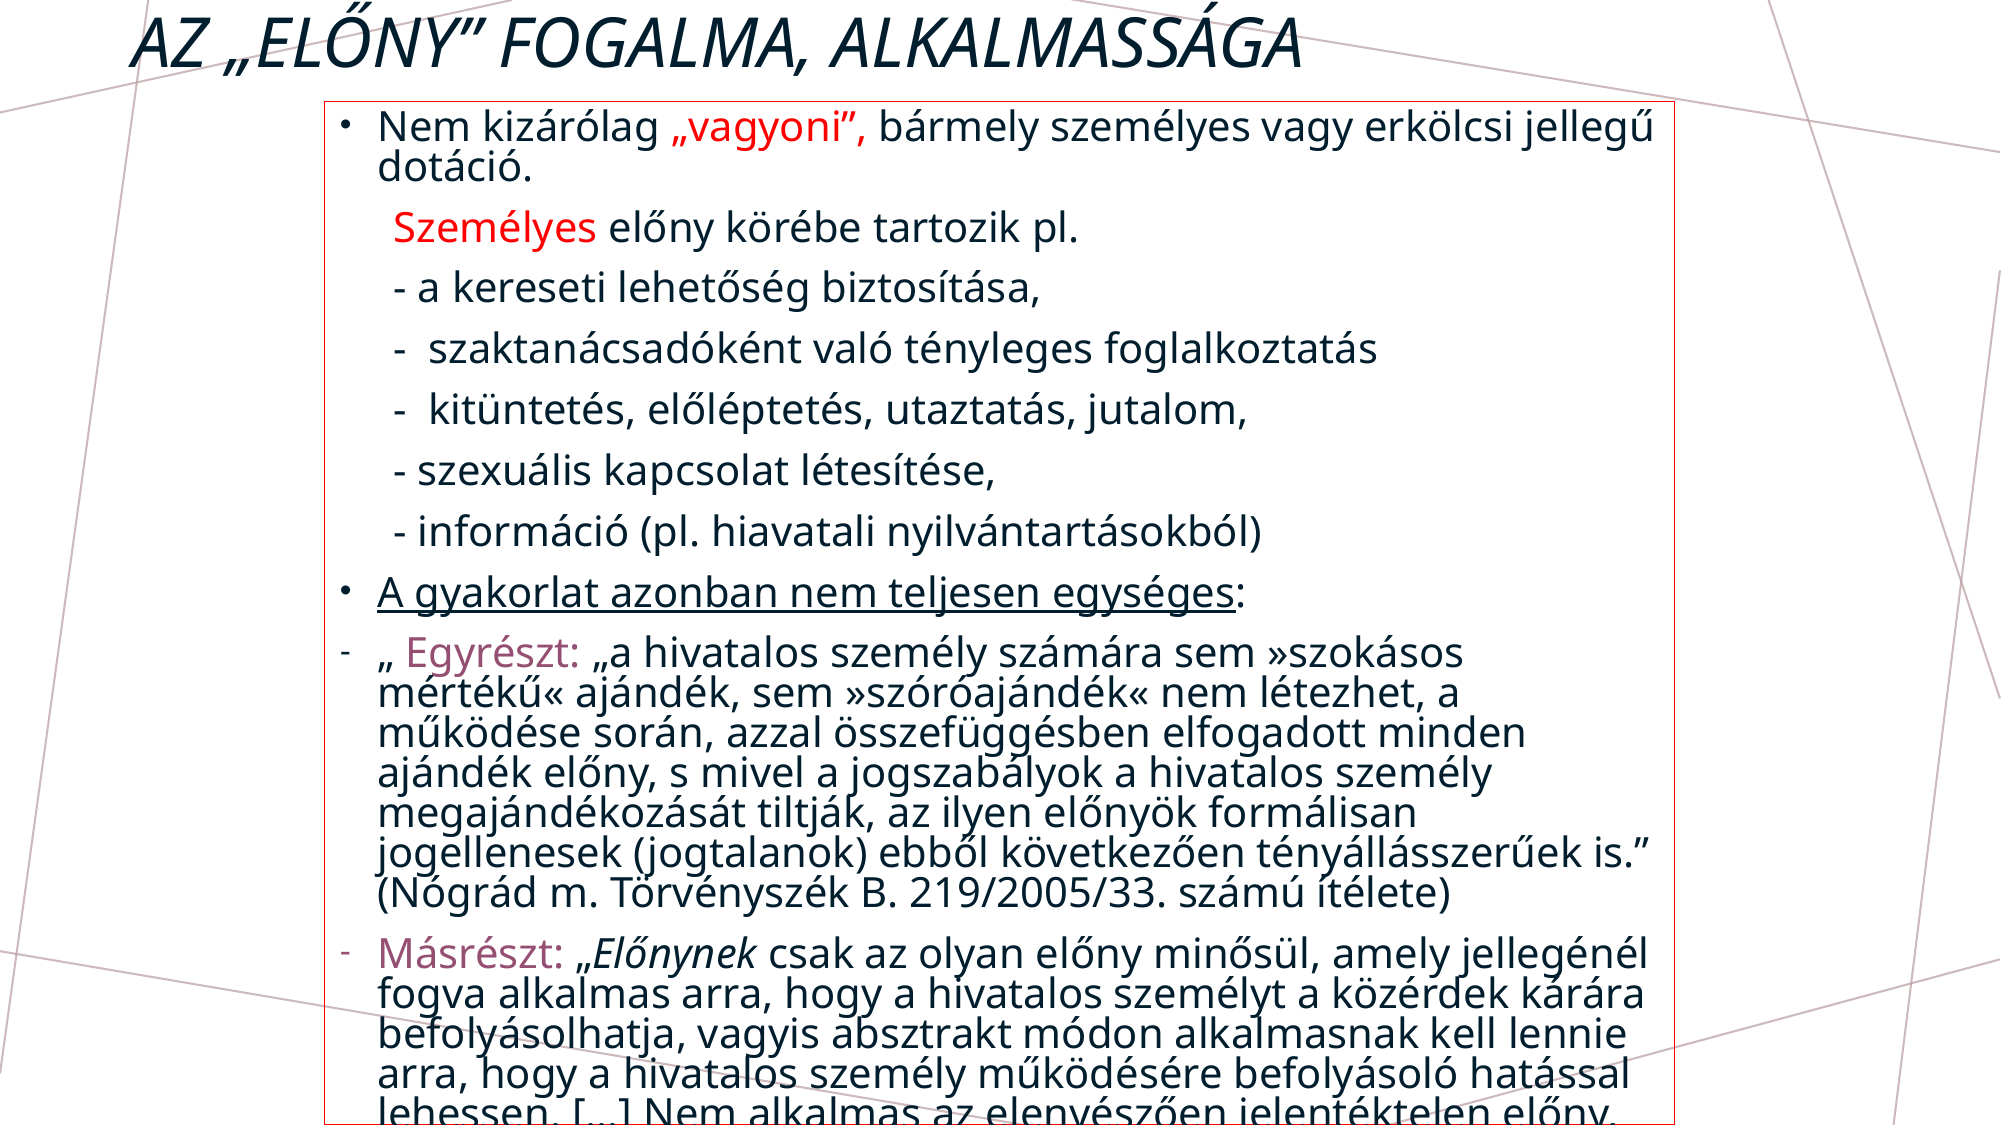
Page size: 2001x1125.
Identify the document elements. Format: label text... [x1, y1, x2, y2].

title Az „előny” fogalma, alkalmassága [117, 0, 1675, 91]
list Nem kizárólag „vagyoni”, bármely személyes vagy erkölcsi jellegű dotáció. Személyes előny körébe tartozik pl. - a kereseti lehetőség biztosítása, - szaktanácsadóként való tényleges foglalkoztatás - kitüntetés, előléptetés, utaztatás, jutalom, - szexuális kapcsolat létesítése, - információ (pl. hiavatali nyilvántartásokból) A gyakorlat azonban nem teljesen egységes: „ Egyrészt: „a hivatalos személy számára sem »szokásos mértékű« ajándék, sem »szóróajándék« nem létezhet, a működése során, azzal összefüggésben elfogadott minden ajándék előny, s mivel a jogszabályok a hivatalos személy megajándékozását tiltják, az ilyen előnyök formálisan jogellenesek (jogtalanok) ebből következően tényállásszerűek is.” (Nógrád m. Törvényszék B. 219/2005/33. számú ítélete) Másrészt: „Előnynek csak az olyan előny minősül, amely jellegénél fogva alkalmas arra, hogy a hivatalos személyt a közérdek kárára befolyásolhatja, vagyis absztrakt módon alkalmasnak kell lennie arra, hogy a hivatalos személy működésére befolyásoló hatással lehessen. […] Nem alkalmas az elenyészően jelentéktelen előny, például egy kávéval, egy pohár itallal, cigarettával való megkínálás, virágcsokor adása…” (Tk.) [324, 101, 1675, 1125]
